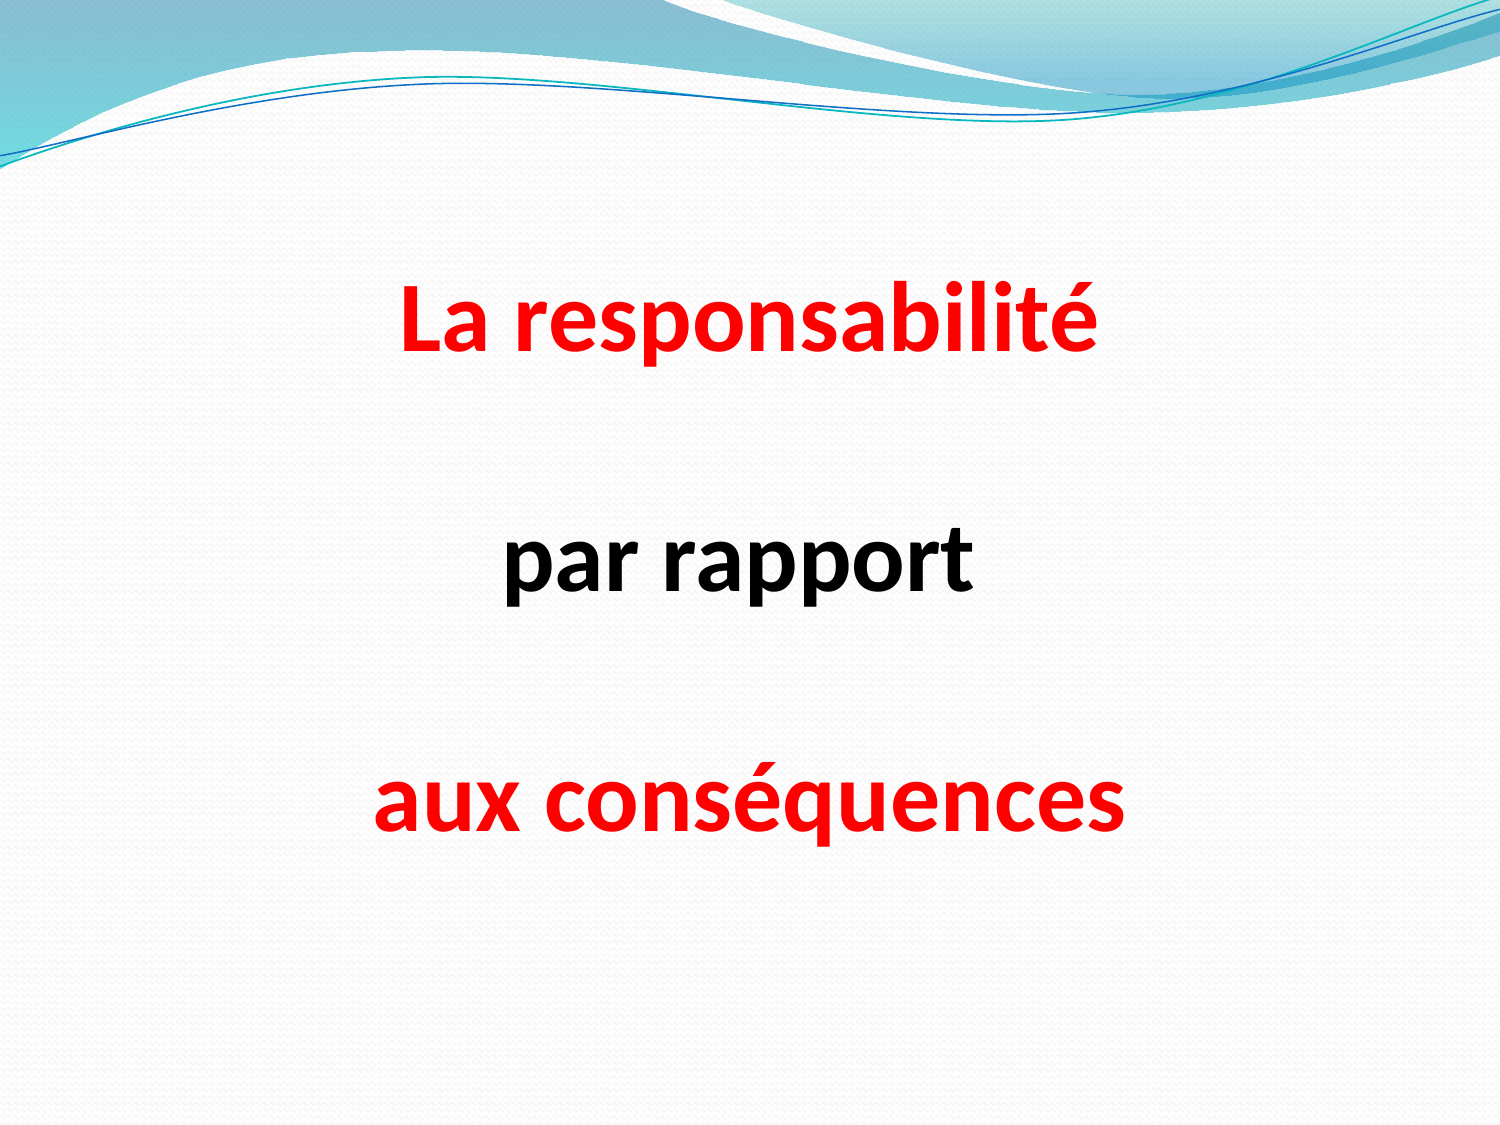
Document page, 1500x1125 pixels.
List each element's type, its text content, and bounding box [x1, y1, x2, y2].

text_box La responsabilité par rapport aux conséquences [0, 4, 1500, 859]
